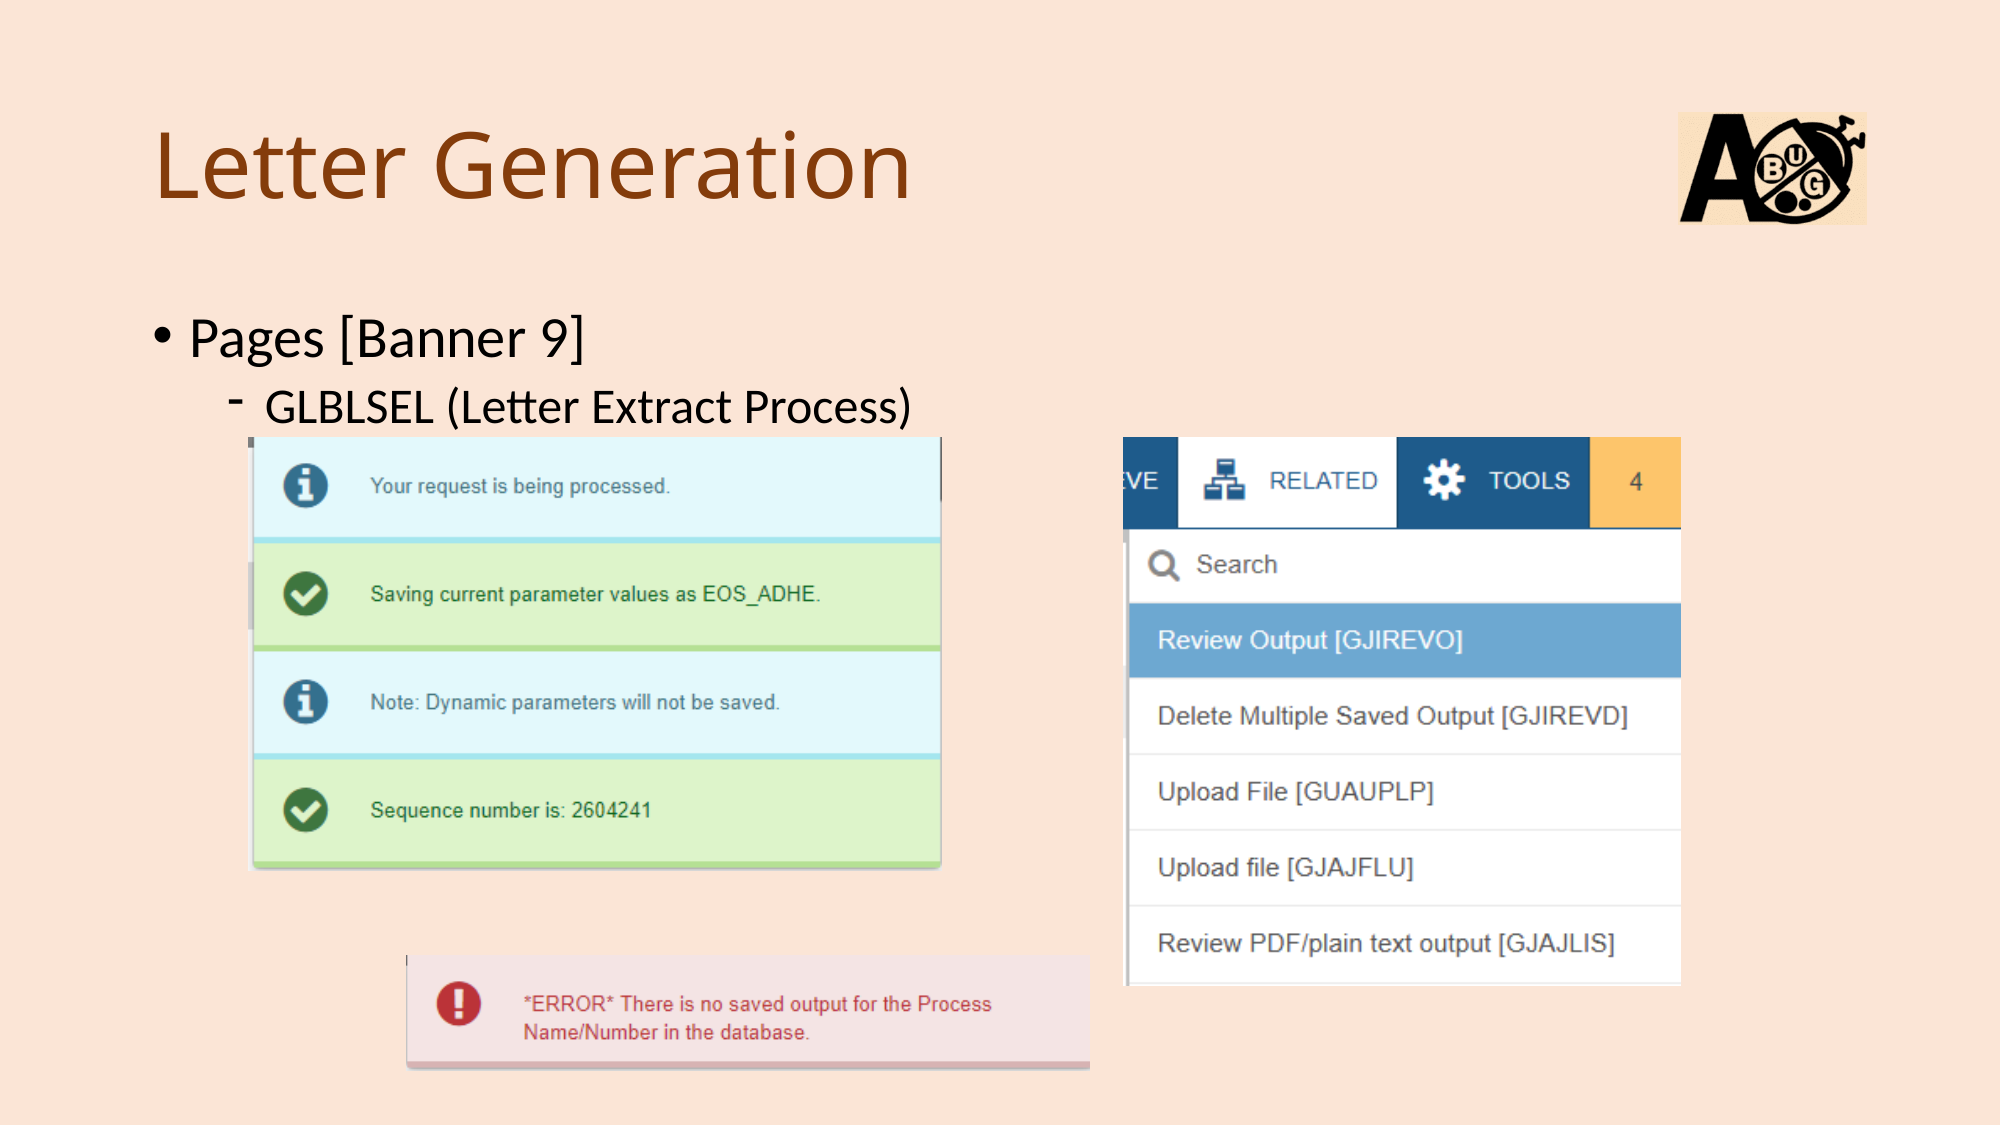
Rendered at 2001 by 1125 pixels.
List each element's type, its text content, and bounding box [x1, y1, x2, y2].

picture [406, 955, 1090, 1071]
picture [248, 437, 942, 871]
list Pages [Banner 9] GLBLSEL (Letter Extract Process) [137, 299, 1863, 1014]
picture [1123, 437, 1681, 986]
picture [1678, 112, 1867, 225]
title Letter Generation [137, 59, 1863, 278]
